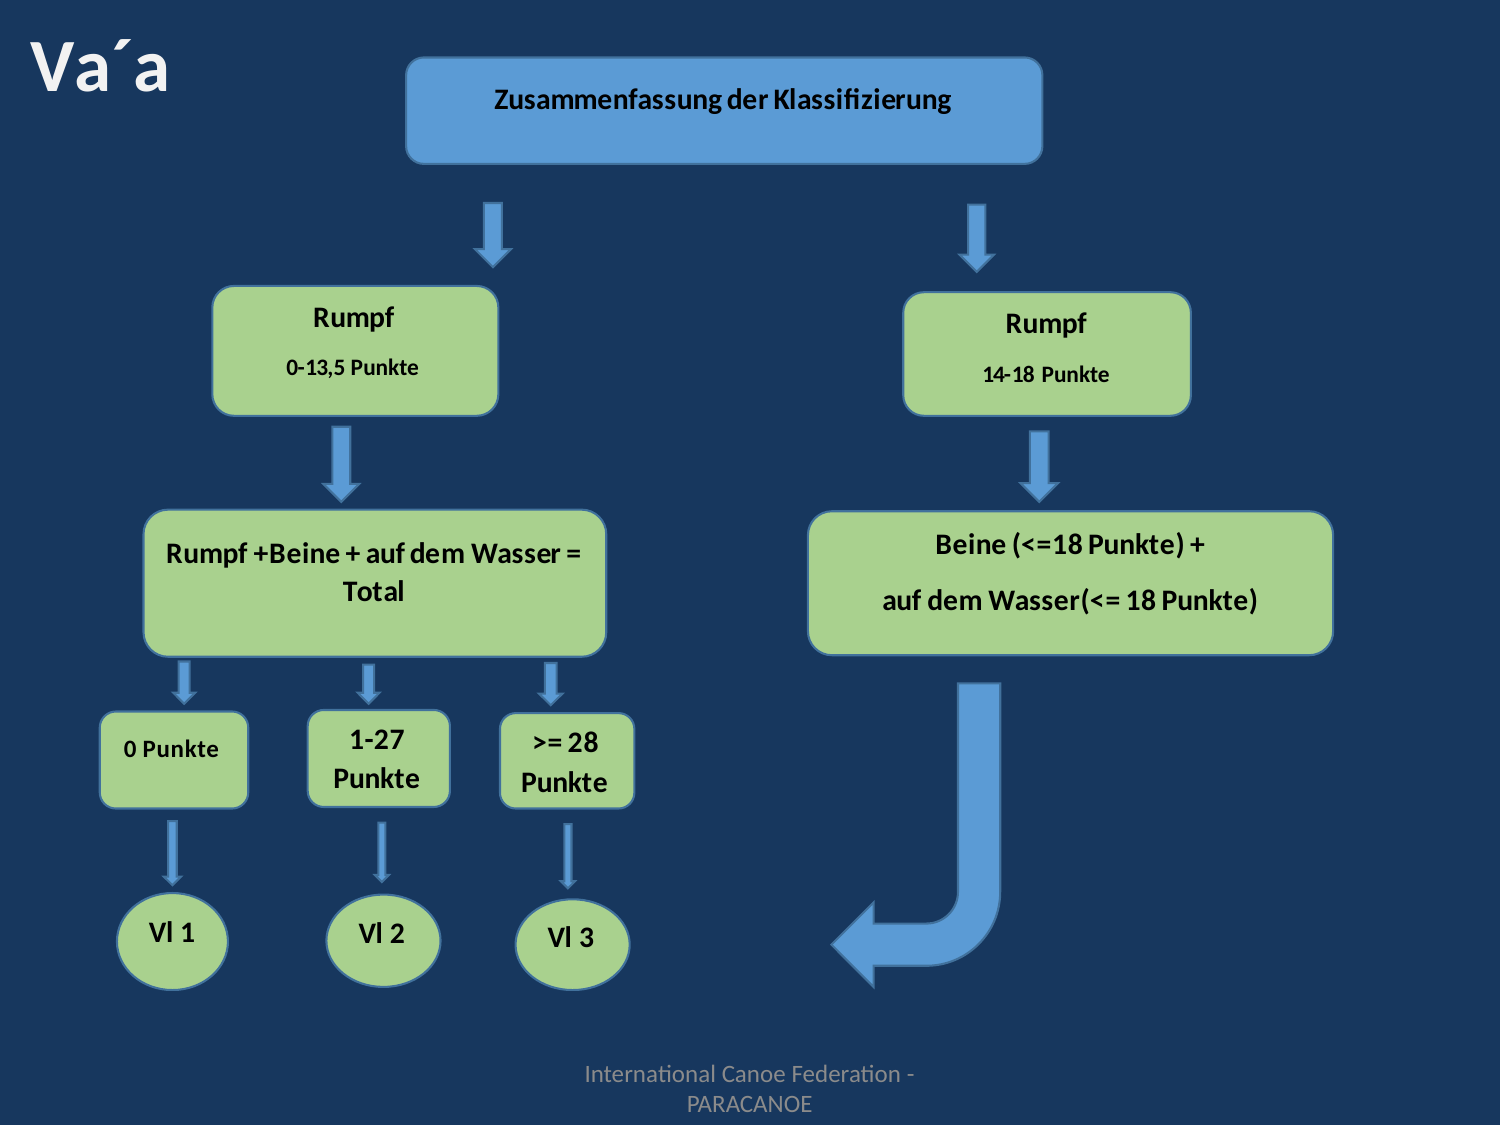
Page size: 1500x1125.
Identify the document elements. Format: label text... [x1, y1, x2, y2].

picture [17, 18, 1500, 992]
footer International Canoe Federation - PARACANOE [512, 1057, 988, 1118]
